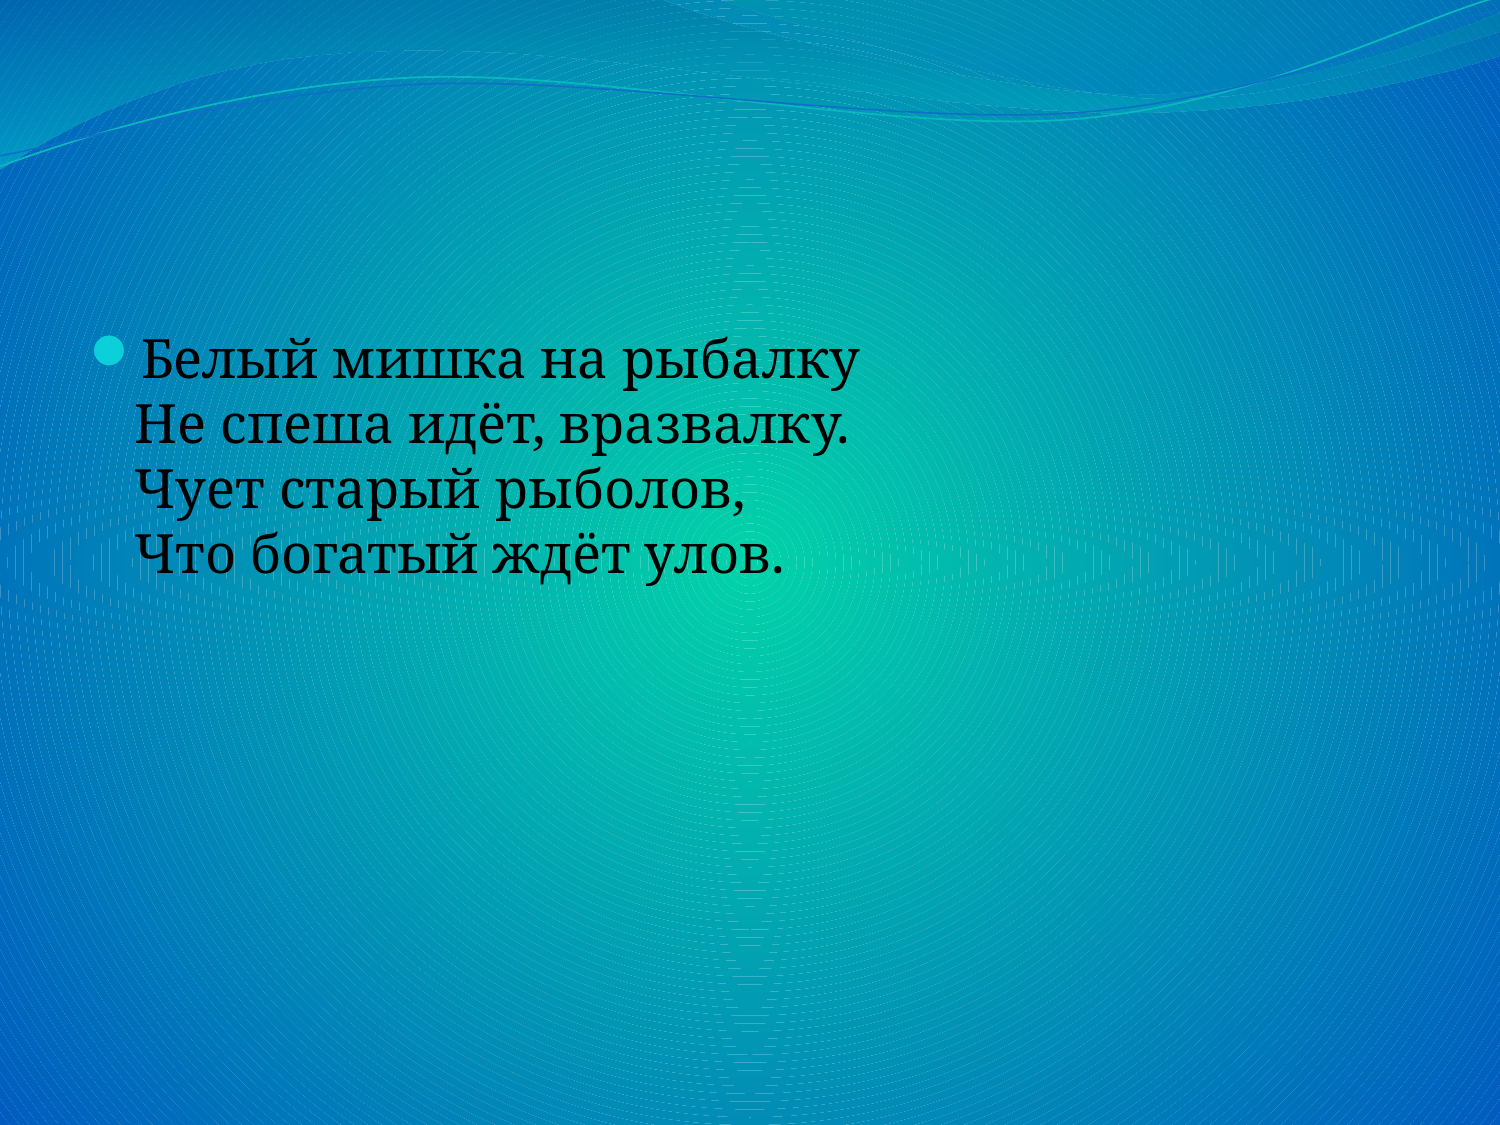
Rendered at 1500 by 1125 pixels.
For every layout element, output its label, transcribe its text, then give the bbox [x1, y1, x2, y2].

list Белый мишка на рыбалку Не спеша идёт, вразвалку. Чует старый рыболов, Что богатый ждёт улов. [75, 317, 1425, 1038]
